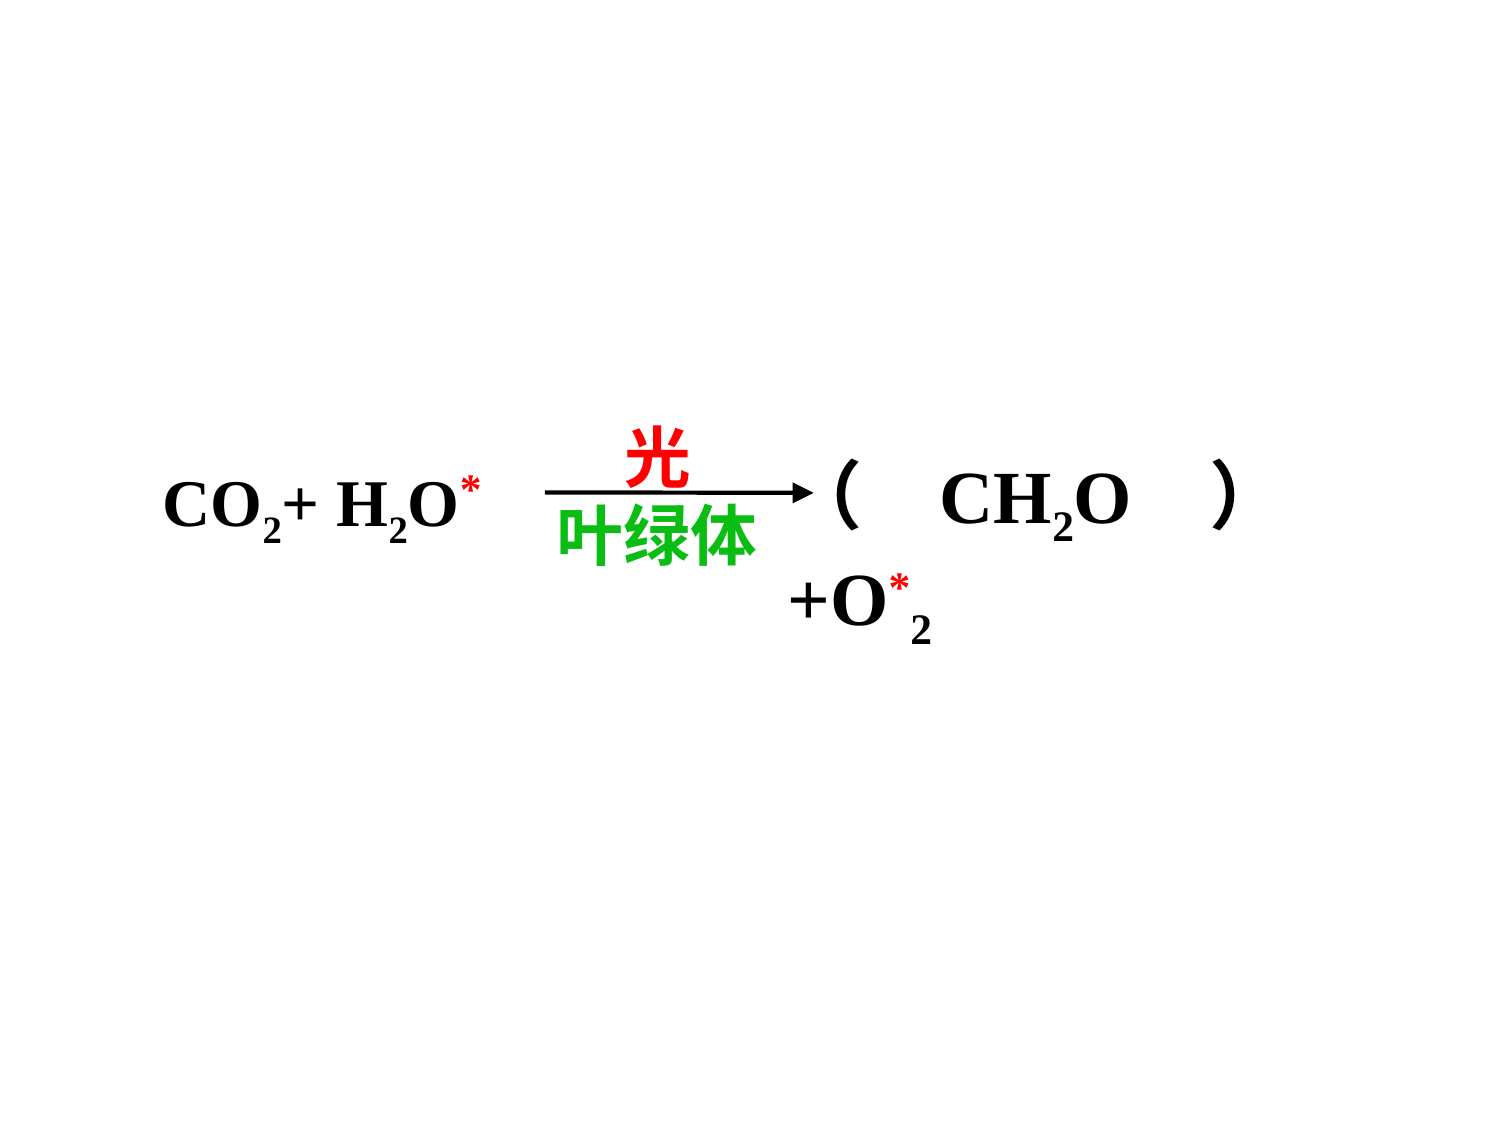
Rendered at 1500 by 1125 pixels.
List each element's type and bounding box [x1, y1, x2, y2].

text_box [147, 408, 1318, 571]
